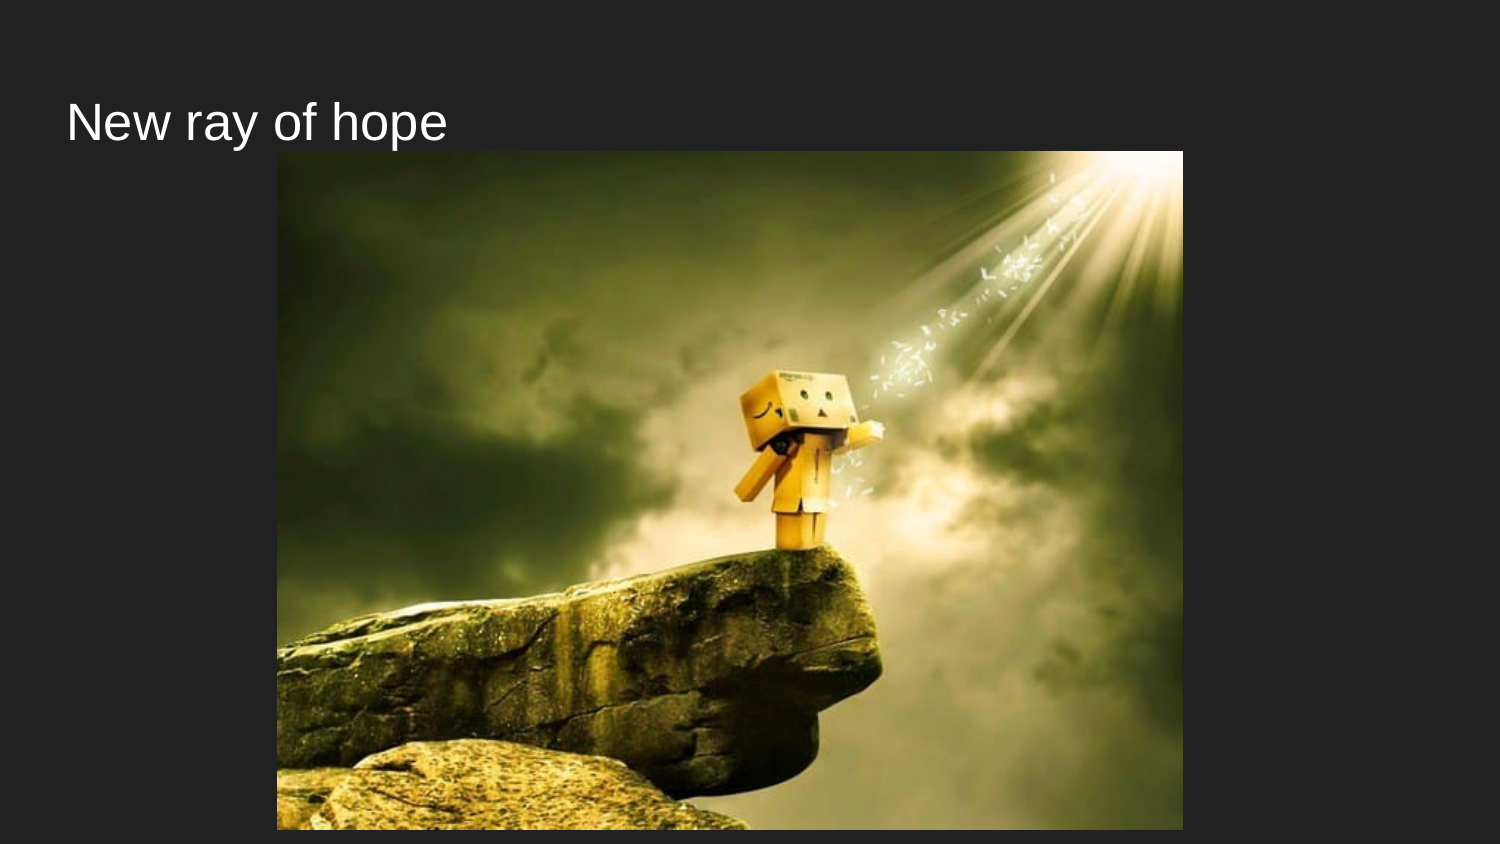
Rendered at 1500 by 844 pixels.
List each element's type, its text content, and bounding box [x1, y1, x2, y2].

picture [277, 151, 1183, 830]
title New ray of hope [51, 72, 1449, 167]
